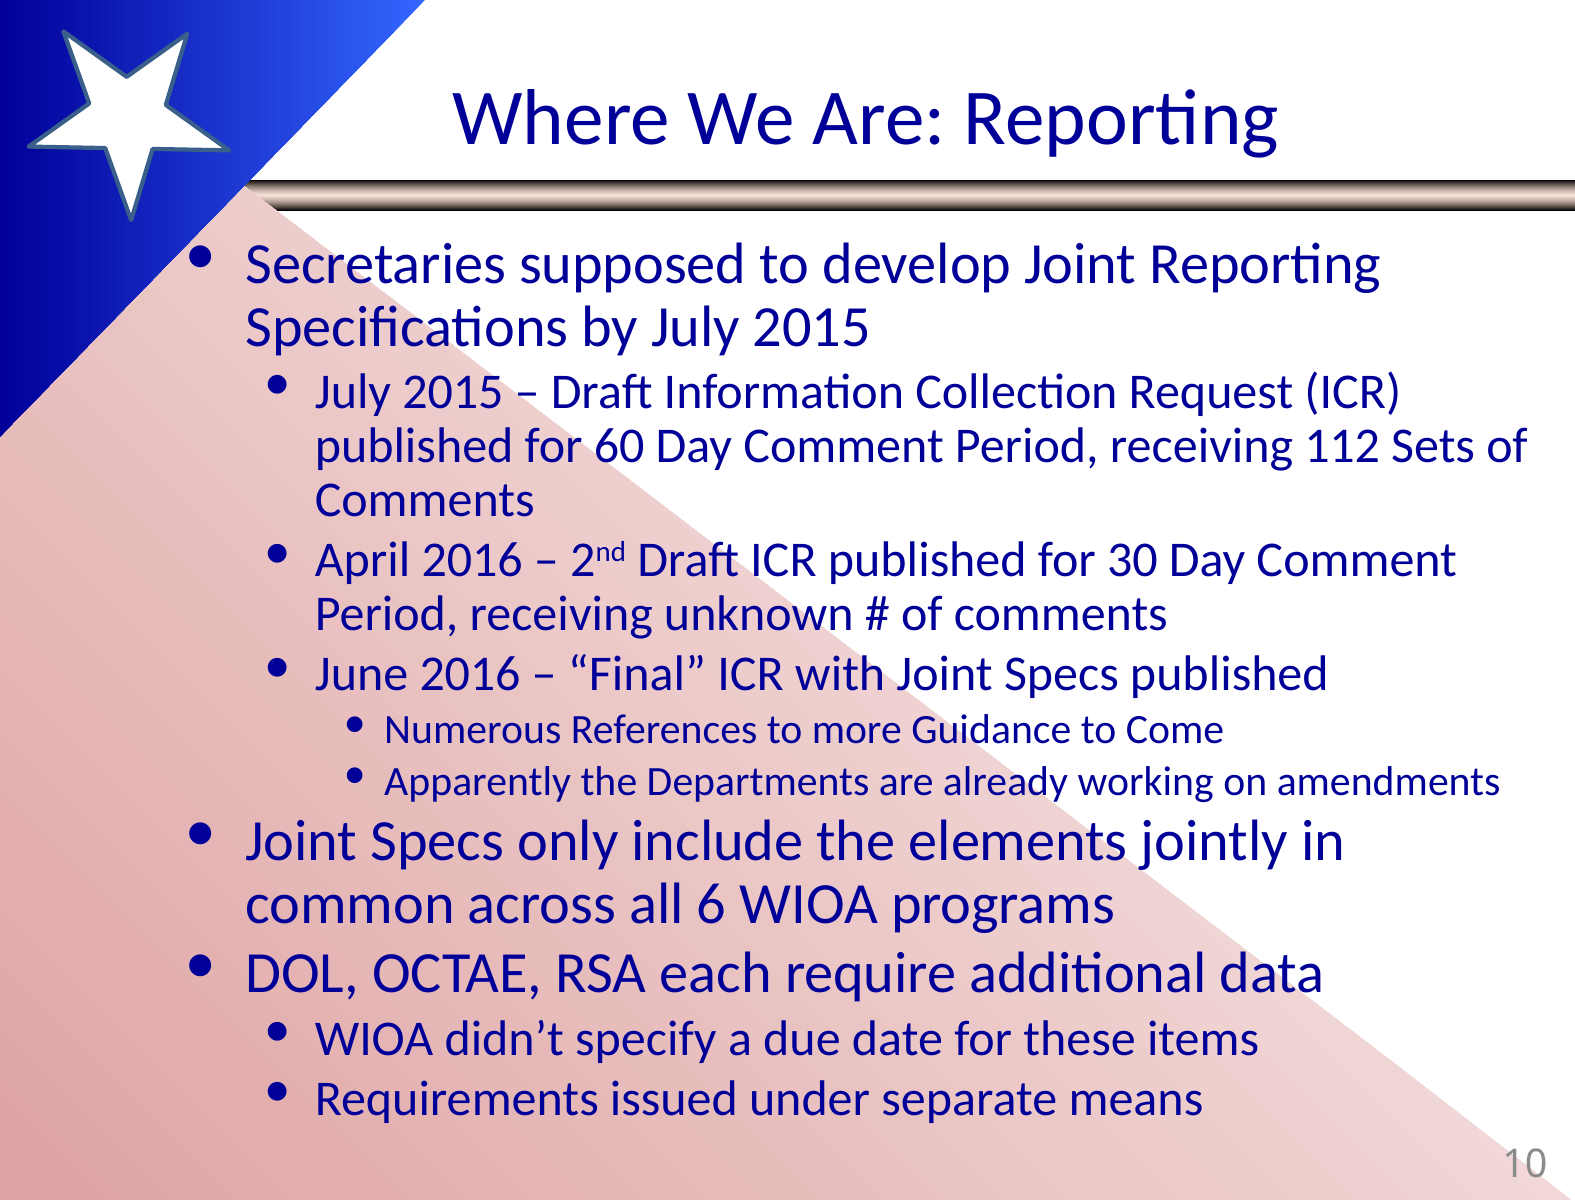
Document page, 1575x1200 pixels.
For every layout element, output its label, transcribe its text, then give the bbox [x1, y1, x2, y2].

list Secretaries supposed to develop Joint Reporting Specifications by July 2015 July 2015 – Draft Information Collection Request (ICR) published for 60 Day Comment Period, receiving 112 Sets of Comments April 2016 – 2nd Draft ICR published for 30 Day Comment Period, receiving unknown # of comments June 2016 – “Final” ICR with Joint Specs published Numerous References to more Guidance to Come Apparently the Departments are already working on amendments Joint Specs only include the elements jointly in common across all 6 WIOA programs DOL, OCTAE, RSA each require additional data WIOA didn’t specify a due date for these items Requirements issued under separate means [130, 225, 1550, 992]
slide_number 10 [1195, 1133, 1564, 1197]
title Where We Are: Reporting [170, 46, 1562, 180]
